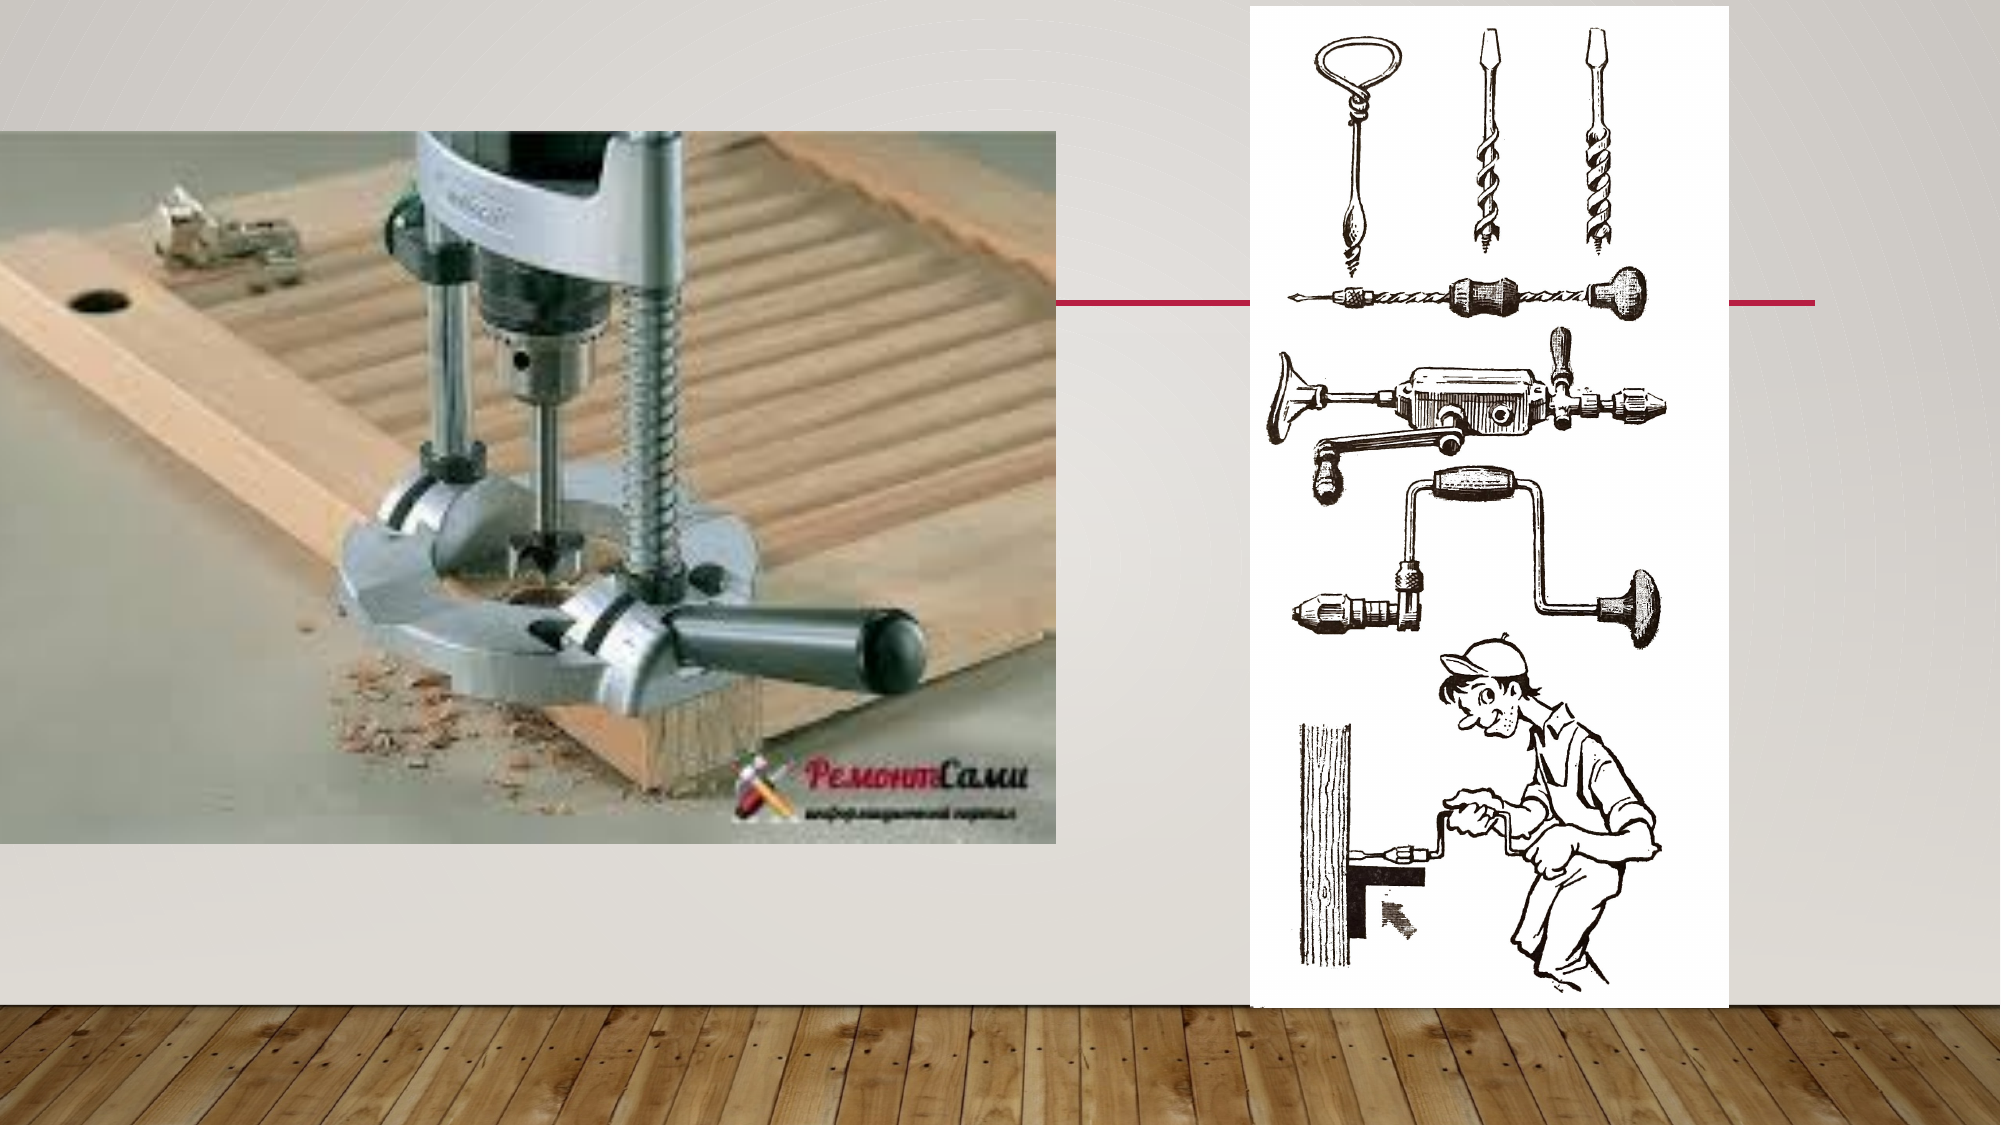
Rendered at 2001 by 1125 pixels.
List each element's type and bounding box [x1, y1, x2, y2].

list [0, 131, 1057, 844]
picture [0, 6, 2000, 1125]
